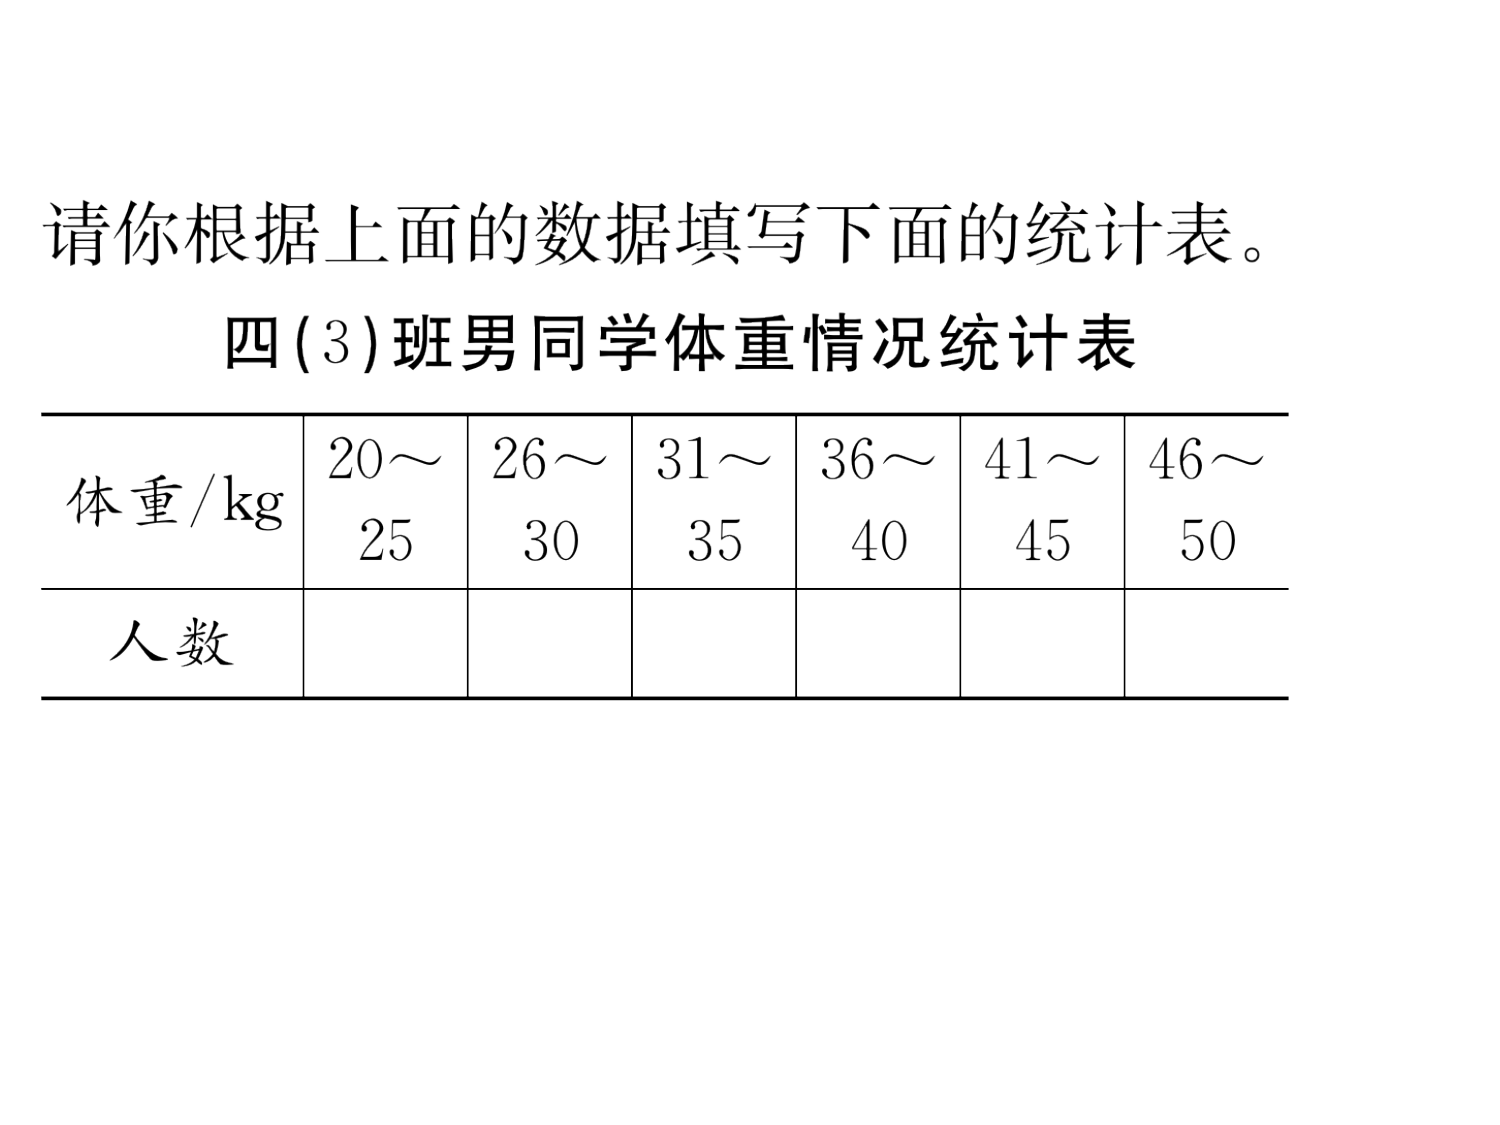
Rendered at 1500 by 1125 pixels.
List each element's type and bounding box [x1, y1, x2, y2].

picture [35, 177, 1453, 717]
